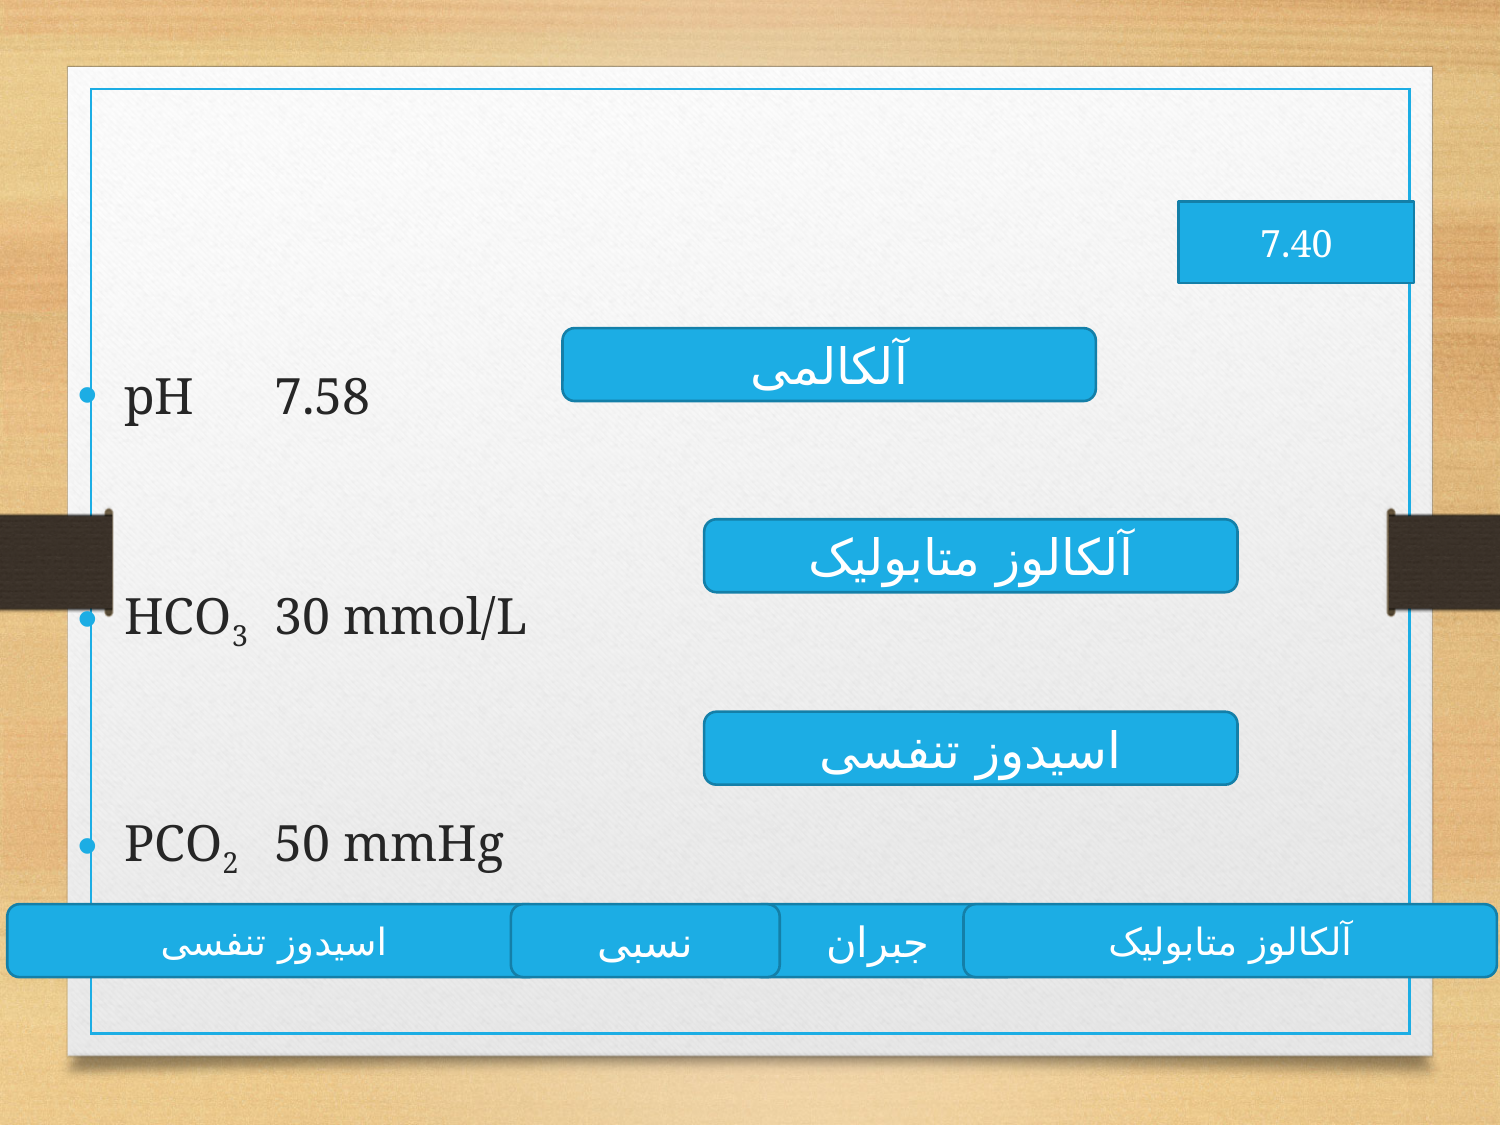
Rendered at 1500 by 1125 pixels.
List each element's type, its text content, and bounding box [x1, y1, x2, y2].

text_box جبران [769, 902, 974, 979]
text_box نسبی [509, 902, 782, 979]
text_box آلکالوز متابولیک [702, 517, 1239, 594]
text_box آلکالمی [561, 326, 1098, 403]
list pH 7.58 HCO3 30 mmol/L PCO2 50 mmHg [62, 979, 1413, 1050]
picture [0, 0, 1500, 1125]
text_box اسیدوز تنفسی [5, 902, 521, 979]
list pH 7.58 HCO3 30 mmol/L PCO2 50 mmHg [62, 237, 1413, 902]
text_box 7.40 [1177, 200, 1415, 284]
text_box آلکالوز متابولیک [962, 902, 1499, 979]
text_box اسیدوز تنفسی [702, 710, 1239, 786]
